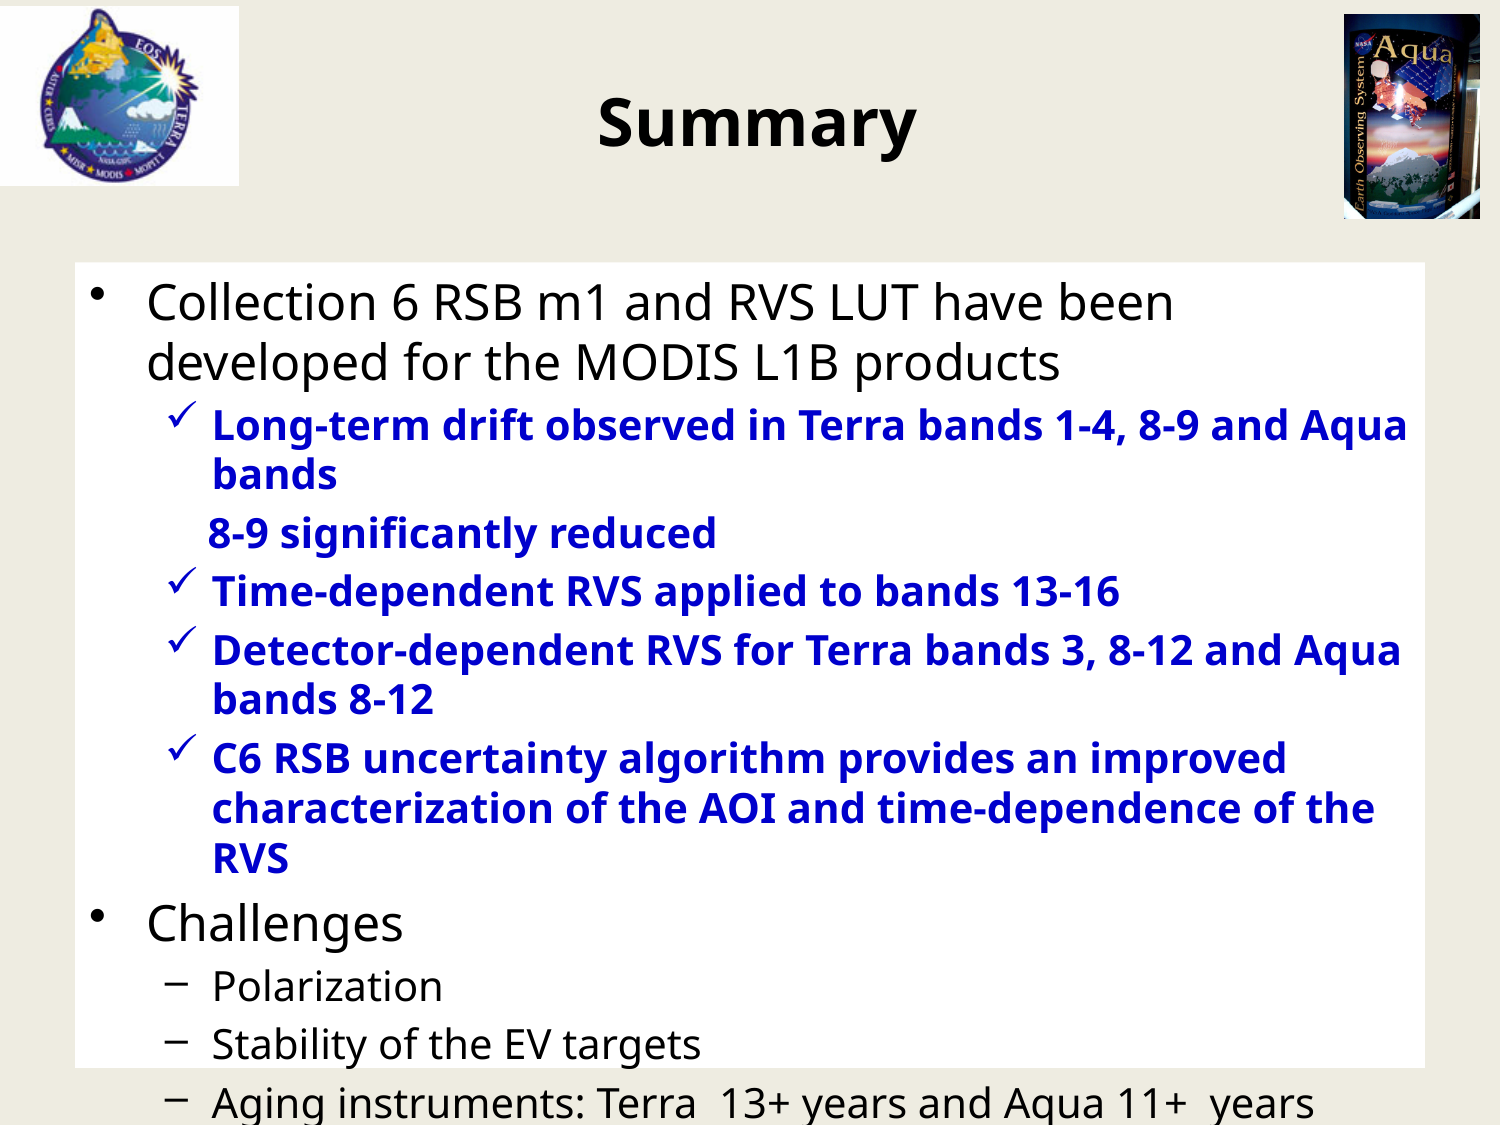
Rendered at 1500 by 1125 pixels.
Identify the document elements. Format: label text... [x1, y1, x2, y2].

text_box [0, 5, 1480, 219]
list Collection 6 RSB m1 and RVS LUT have been developed for the MODIS L1B products Long-term drift observed in Terra bands 1-4, 8-9 and Aqua bands 8-9 significantly reduced Time-dependent RVS applied to bands 13-16 Detector-dependent RVS for Terra bands 3, 8-12 and Aqua bands 8-12 C6 RSB uncertainty algorithm provides an improved characterization of the AOI and time-dependence of the RVS Challenges Polarization Stability of the EV targets Aging instruments: Terra 13+ years and Aqua 11+ years [75, 262, 1425, 1068]
